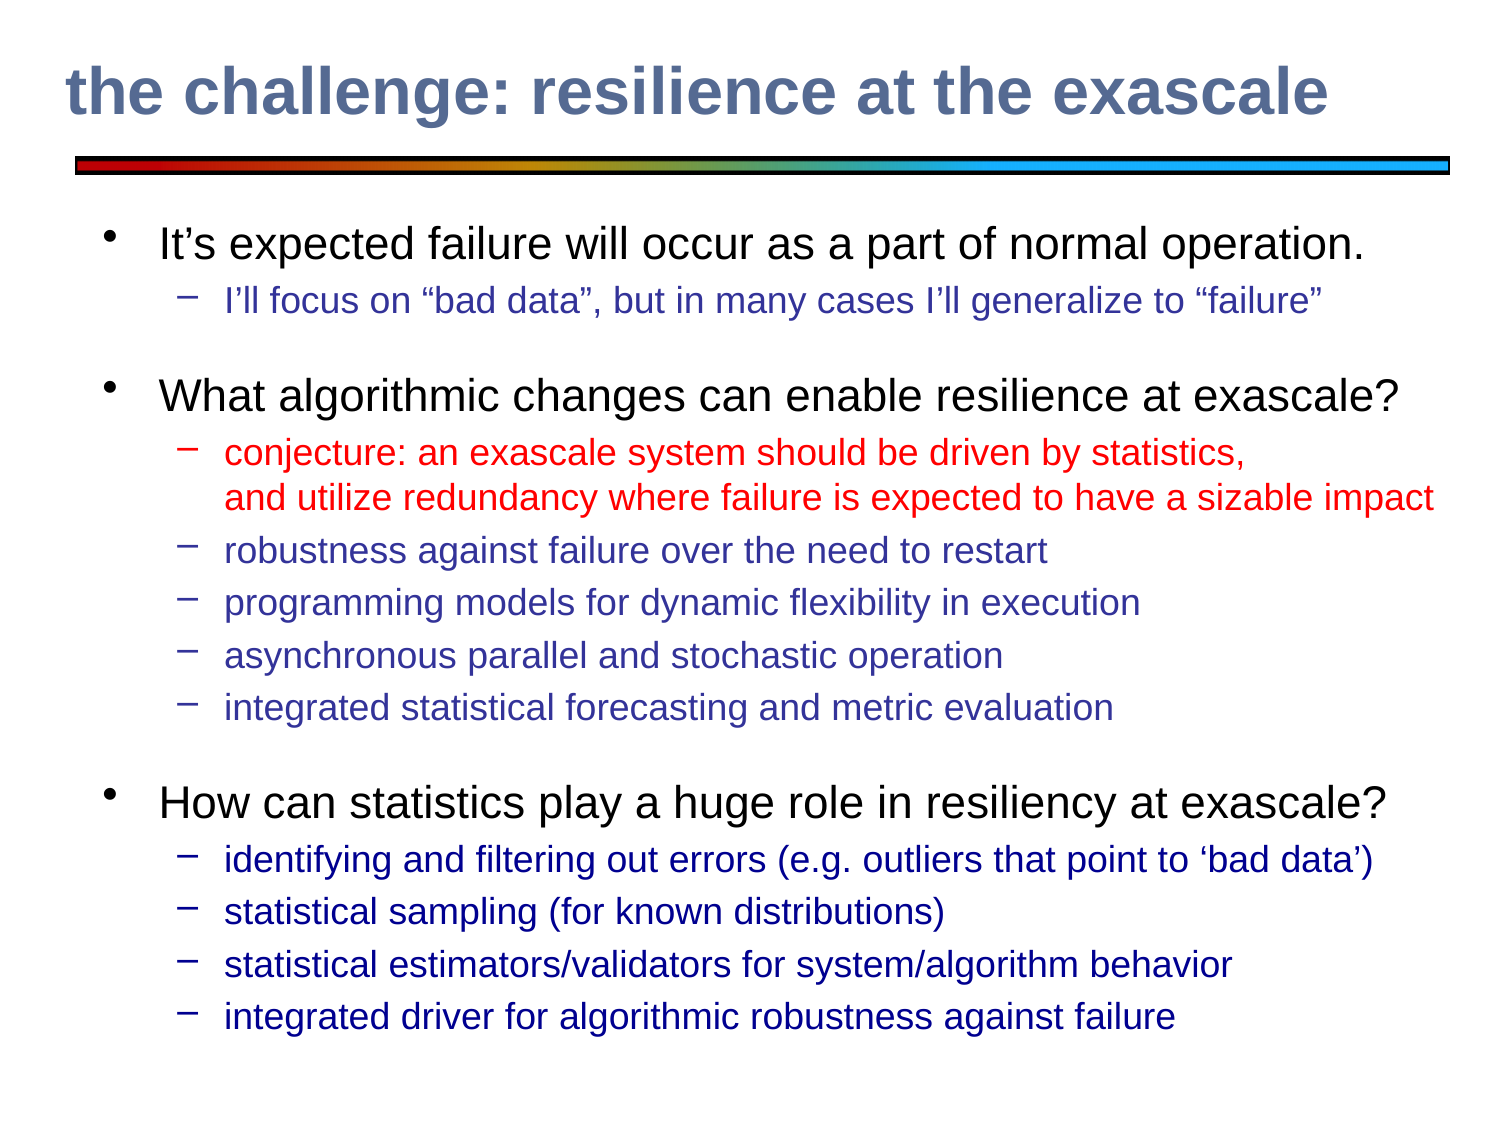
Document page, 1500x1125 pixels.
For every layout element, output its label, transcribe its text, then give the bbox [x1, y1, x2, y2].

text_box It’s expected failure will occur as a part of normal operation. I’ll focus on “bad data”, but in many cases I’ll generalize to “failure” What algorithmic changes can enable resilience at exascale? conjecture: an exascale system should be driven by statistics, and utilize redundancy where failure is expected to have a sizable impact robustness against failure over the need to restart programming models for dynamic flexibility in execution asynchronous parallel and stochastic operation integrated statistical forecasting and metric evaluation How can statistics play a huge role in resiliency at exascale? identifying and filtering out errors (e.g. outliers that point to ‘bad data’) statistical sampling (for known distributions) statistical estimators/validators for system/algorithm behavior integrated driver for algorithmic robustness against failure [87, 137, 1463, 763]
picture [74, 156, 1451, 176]
list [87, 763, 1425, 1013]
title the challenge: resilience at the exascale [50, 24, 1463, 150]
